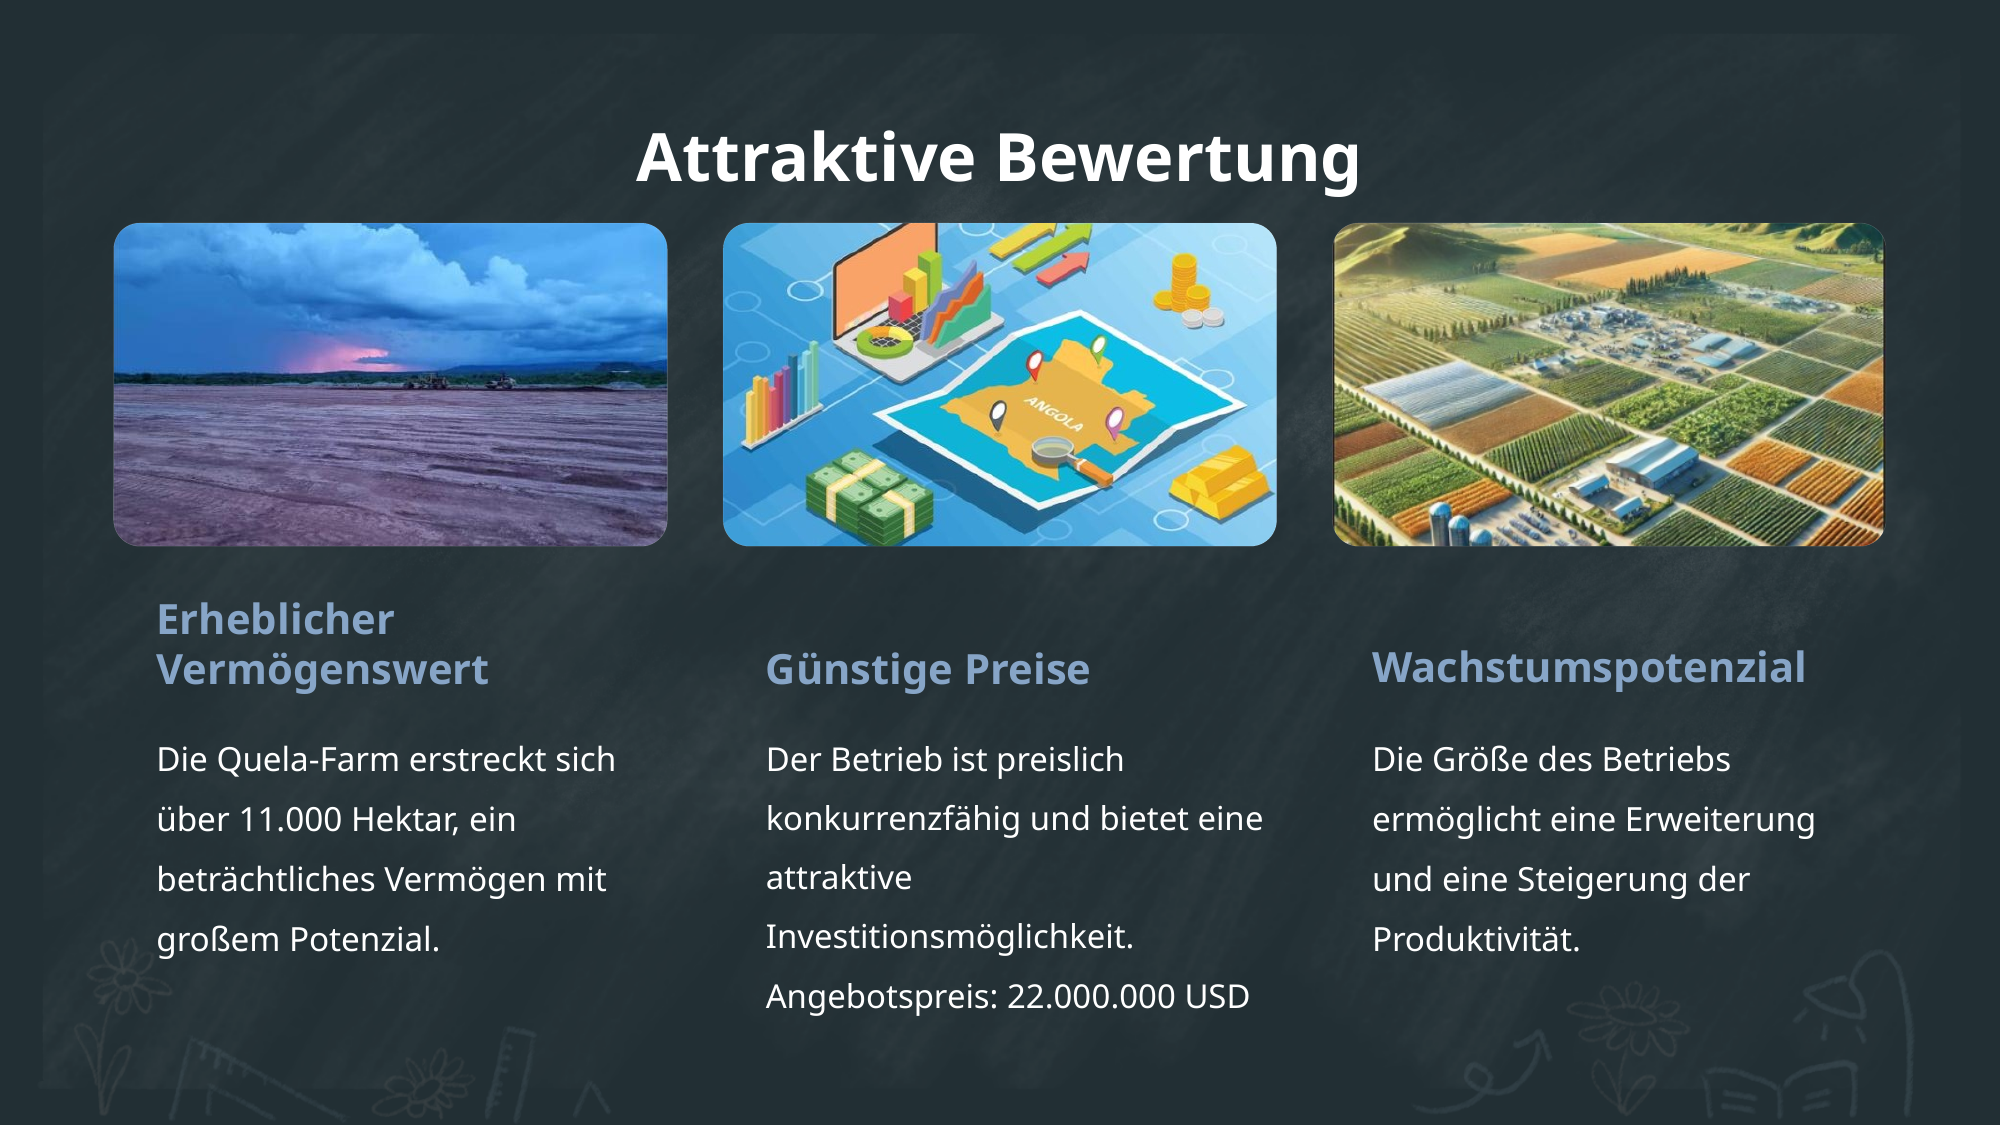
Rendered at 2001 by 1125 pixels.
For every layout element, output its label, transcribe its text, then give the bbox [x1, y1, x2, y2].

text_box Der Betrieb ist preislich konkurrenzfähig und bietet eine attraktive Investitionsmöglichkeit. Angebotspreis: 22.000.000 USD [765, 718, 1277, 1017]
text_box Die Größe des Betriebs ermöglicht eine Erweiterung und eine Steigerung der Produktivität. [1372, 718, 1883, 1017]
text_box Günstige Preise [765, 558, 1277, 693]
text_box Die Quela-Farm erstreckt sich über 11.000 Hektar, ein beträchtliches Vermögen mit großem Potenzial. [156, 718, 668, 1017]
text_box Wachstumspotenzial [1372, 556, 1883, 691]
text_box Erheblicher Vermögenswert [156, 558, 668, 693]
title Attraktive Bewertung [114, 64, 1886, 195]
picture [0, 0, 2000, 1125]
